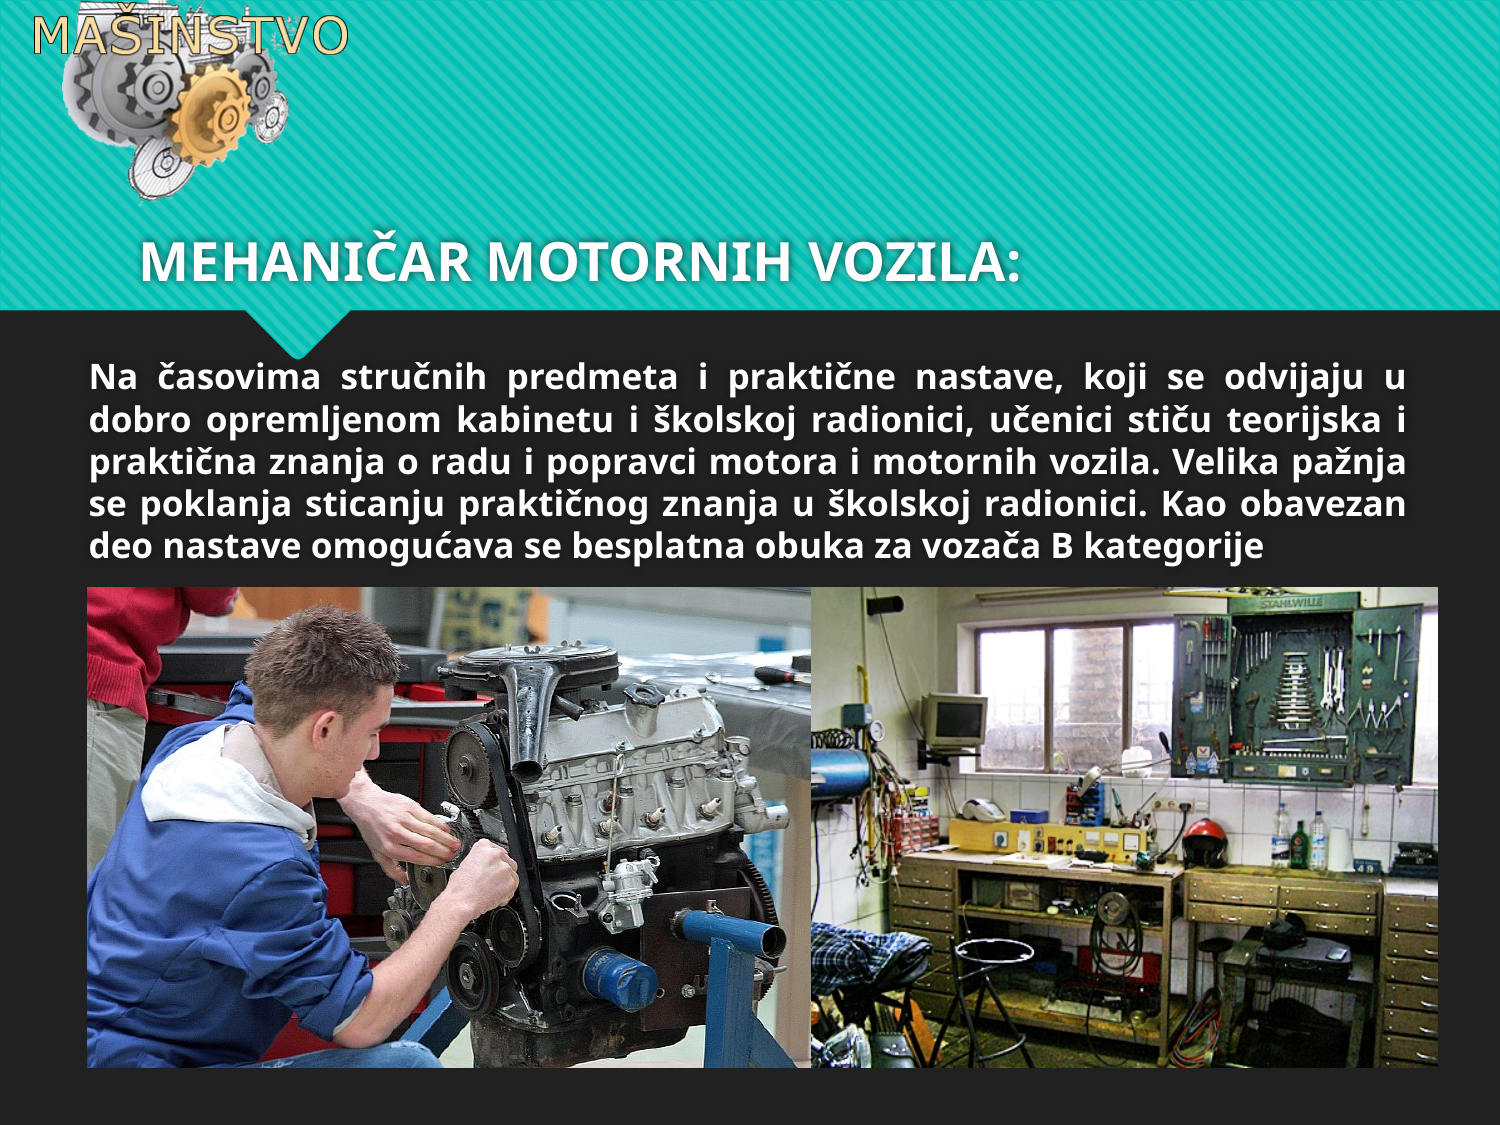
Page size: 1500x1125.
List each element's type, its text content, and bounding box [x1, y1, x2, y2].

title MEHANIČAR MOTORNIH VOZILA: [123, 199, 1500, 300]
list Na časovima stručnih predmeta i praktične nastave, koji se odvijaju u dobro opremljenom kabinetu i školskoj radionici, učenici stiču teorijska i praktična znanja o radu i popravci motora i motornih vozila. Velika pažnja se poklanja sticanju praktičnog znanja u školskoj radionici. Kao obavezan deo nastave omogućava se besplatna obuka za vozača B kategorije [73, 333, 1424, 588]
picture [87, 587, 1438, 1069]
picture [34, 0, 348, 206]
